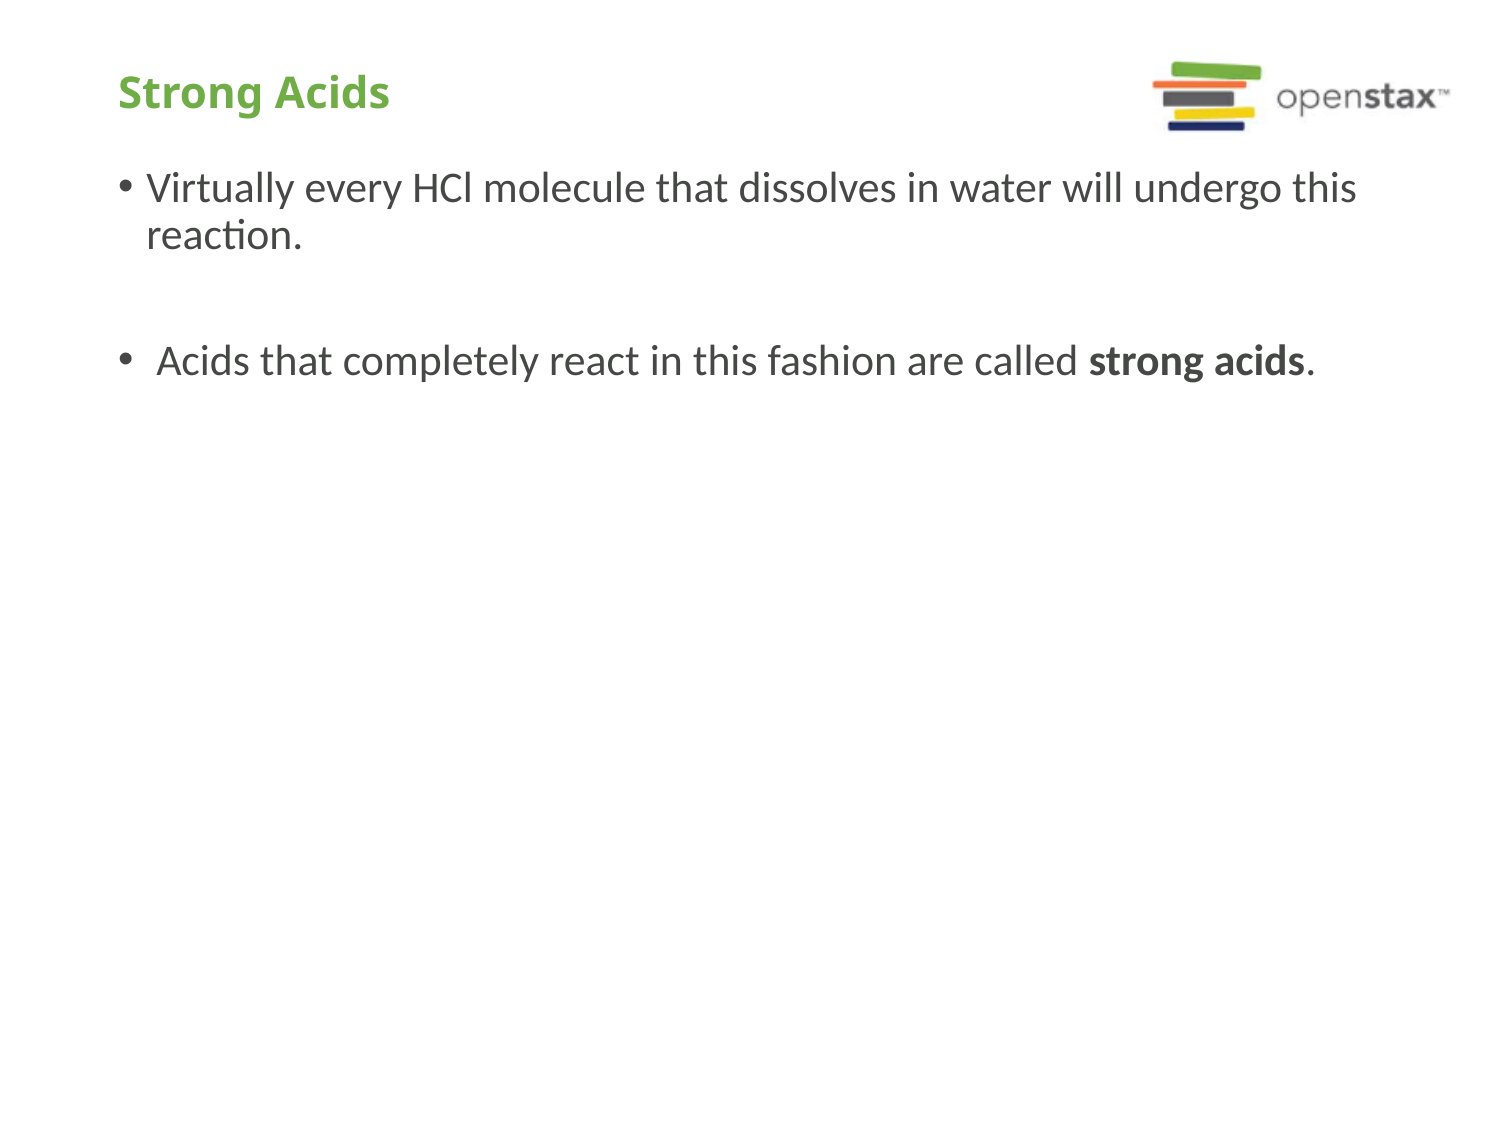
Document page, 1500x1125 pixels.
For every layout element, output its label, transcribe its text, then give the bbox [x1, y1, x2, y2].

title Strong Acids [103, 59, 1397, 130]
picture [1151, 59, 1452, 134]
list Virtually every HCl molecule that dissolves in water will undergo this reaction. Acids that completely react in this fashion are called strong acids. [103, 156, 1397, 780]
